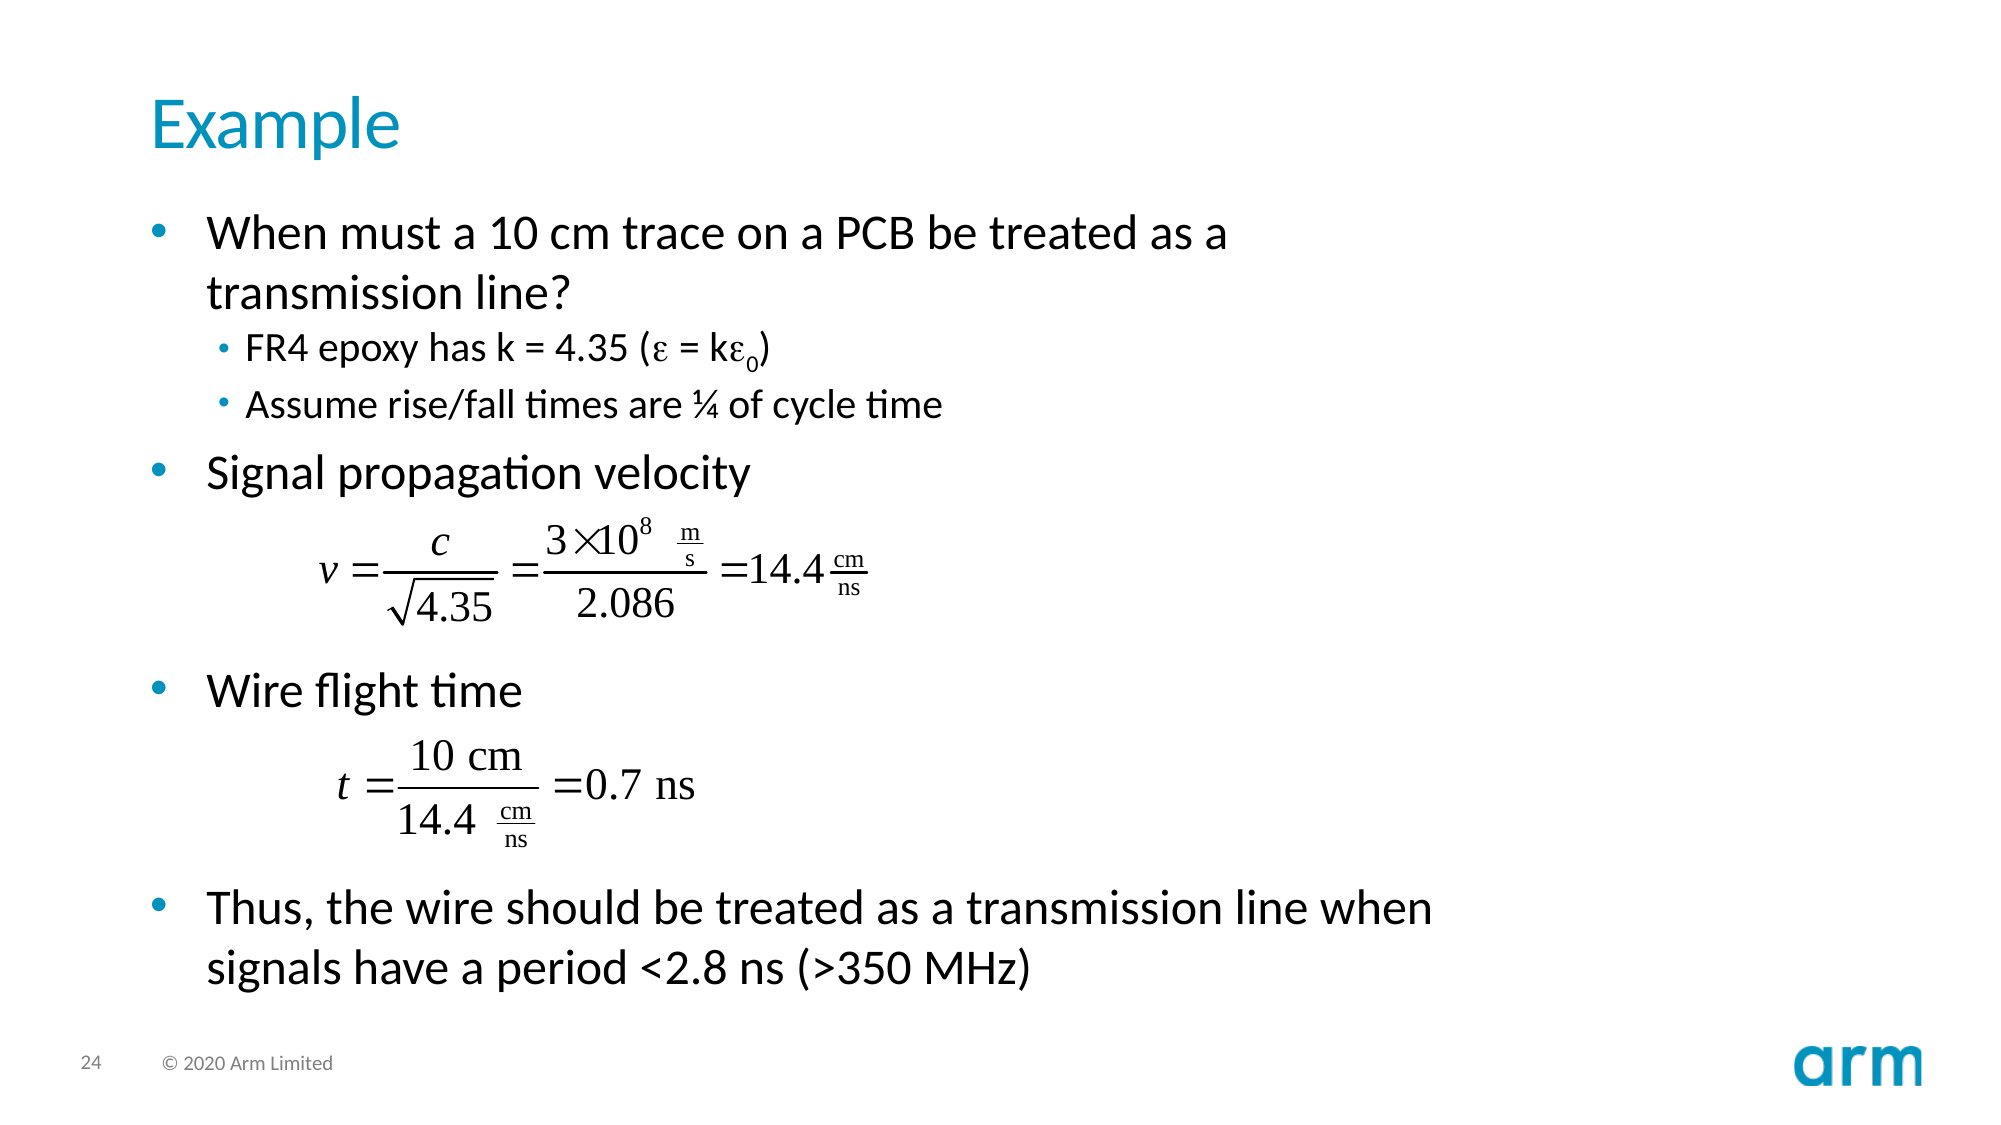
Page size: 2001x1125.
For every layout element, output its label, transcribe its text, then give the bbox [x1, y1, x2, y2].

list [312, 506, 878, 635]
title Example [150, 87, 1850, 200]
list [331, 727, 703, 857]
list When must a 10 cm trace on a PCB be treated as a transmission line? FR4 epoxy has k = 4.35 (e = ke0) Assume rise/fall times are ¼ of cycle time Signal propagation velocity Wire flight time Thus, the wire should be treated as a transmission line when signals have a period <2.8 ns (>350 MHz) [150, 200, 1450, 950]
